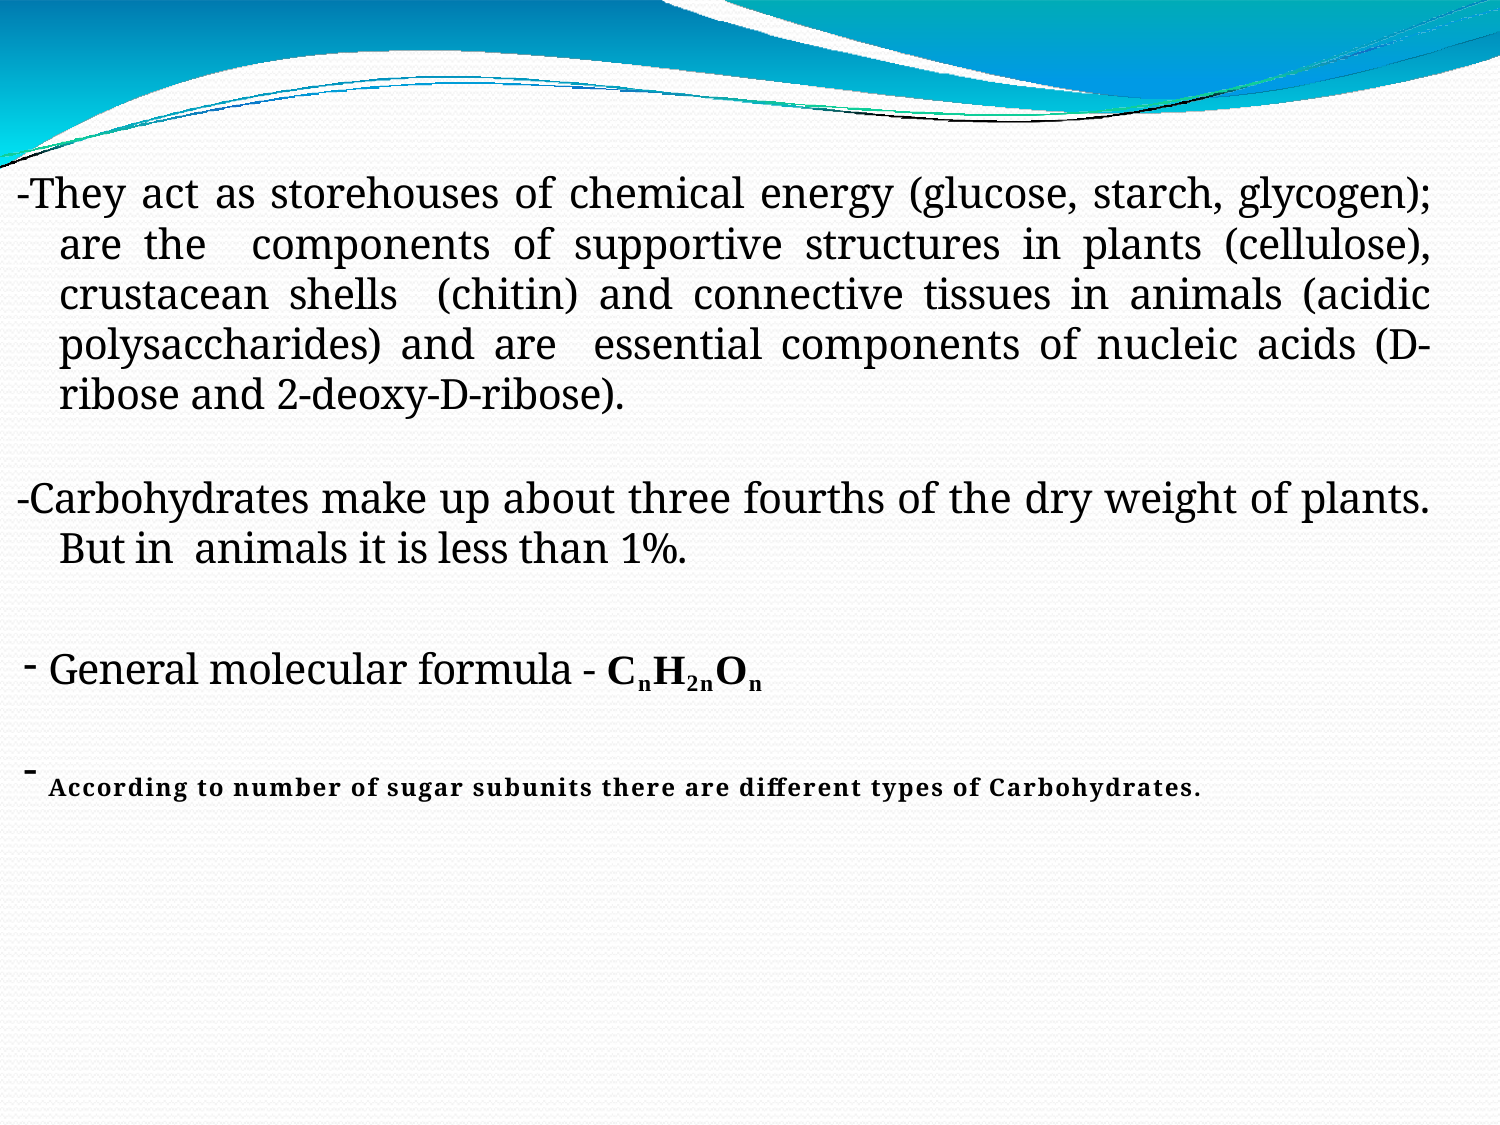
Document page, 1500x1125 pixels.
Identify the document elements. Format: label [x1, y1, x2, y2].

text_box [0, 0, 1500, 1125]
